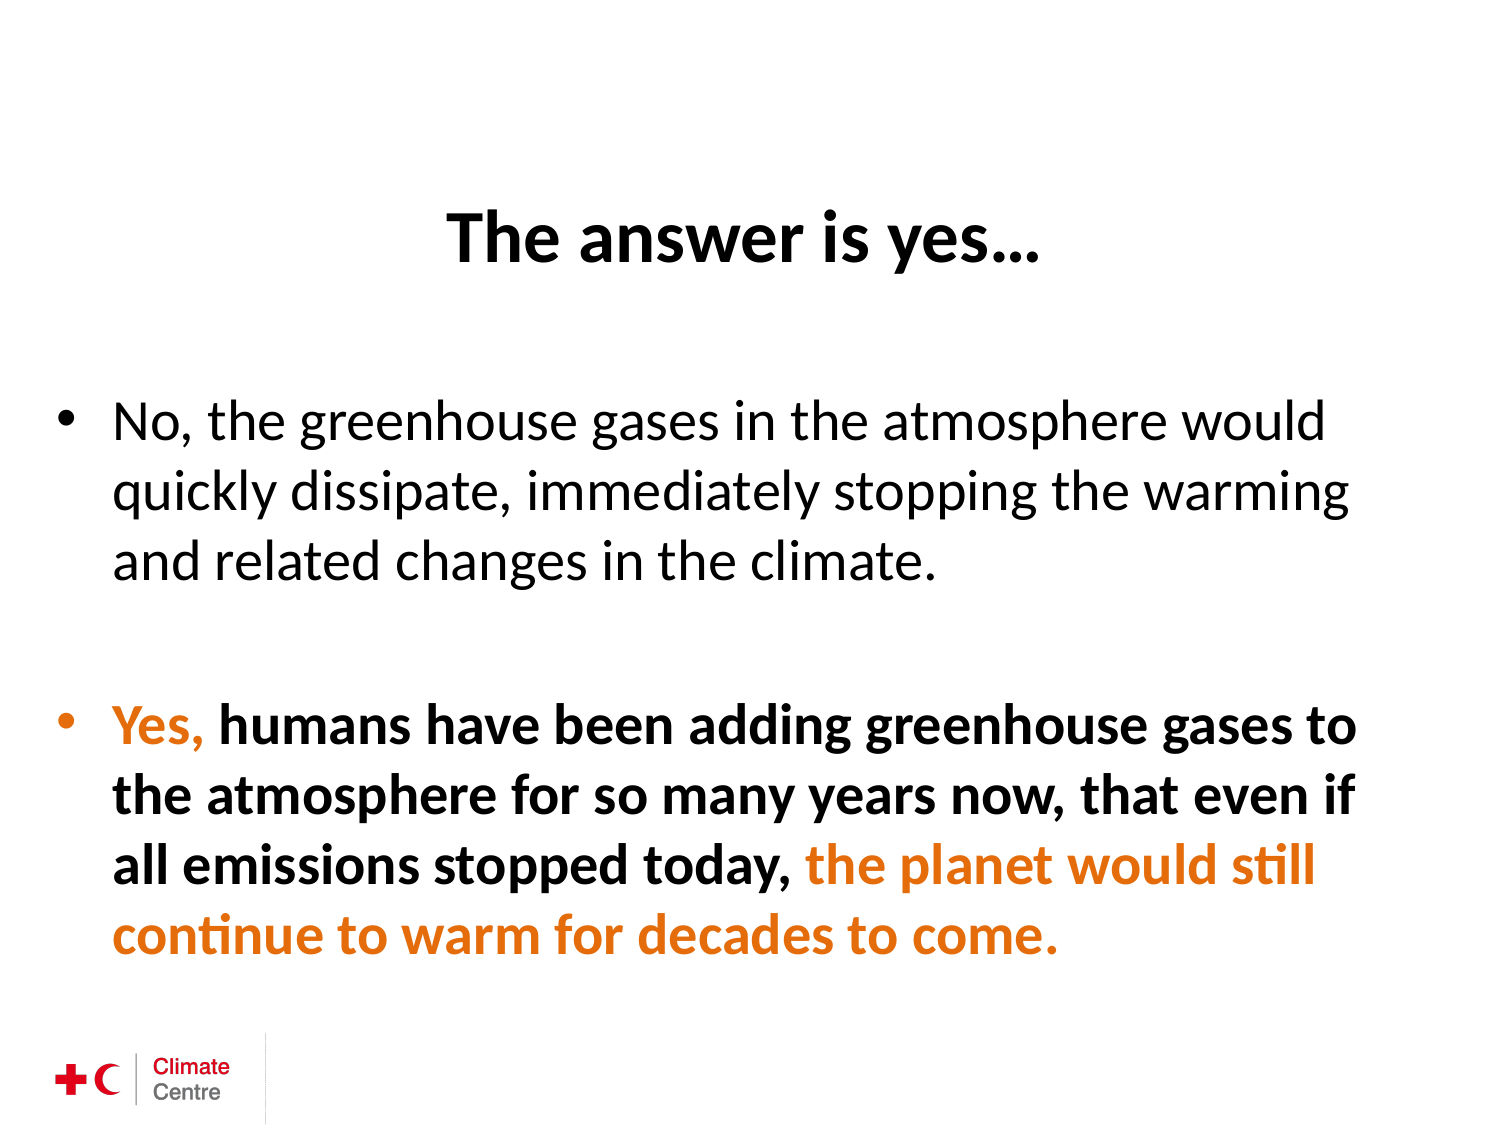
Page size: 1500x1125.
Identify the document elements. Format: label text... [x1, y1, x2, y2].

title The answer is yes… [37, 138, 1453, 327]
list No, the greenhouse gases in the atmosphere would quickly dissipate, immediately stopping the warming and related changes in the climate. Yes, humans have been adding greenhouse gases to the atmosphere for so many years now, that even if all emissions stopped today, the planet would still continue to warm for decades to come. [40, 374, 1436, 1001]
picture [35, 1033, 266, 1125]
